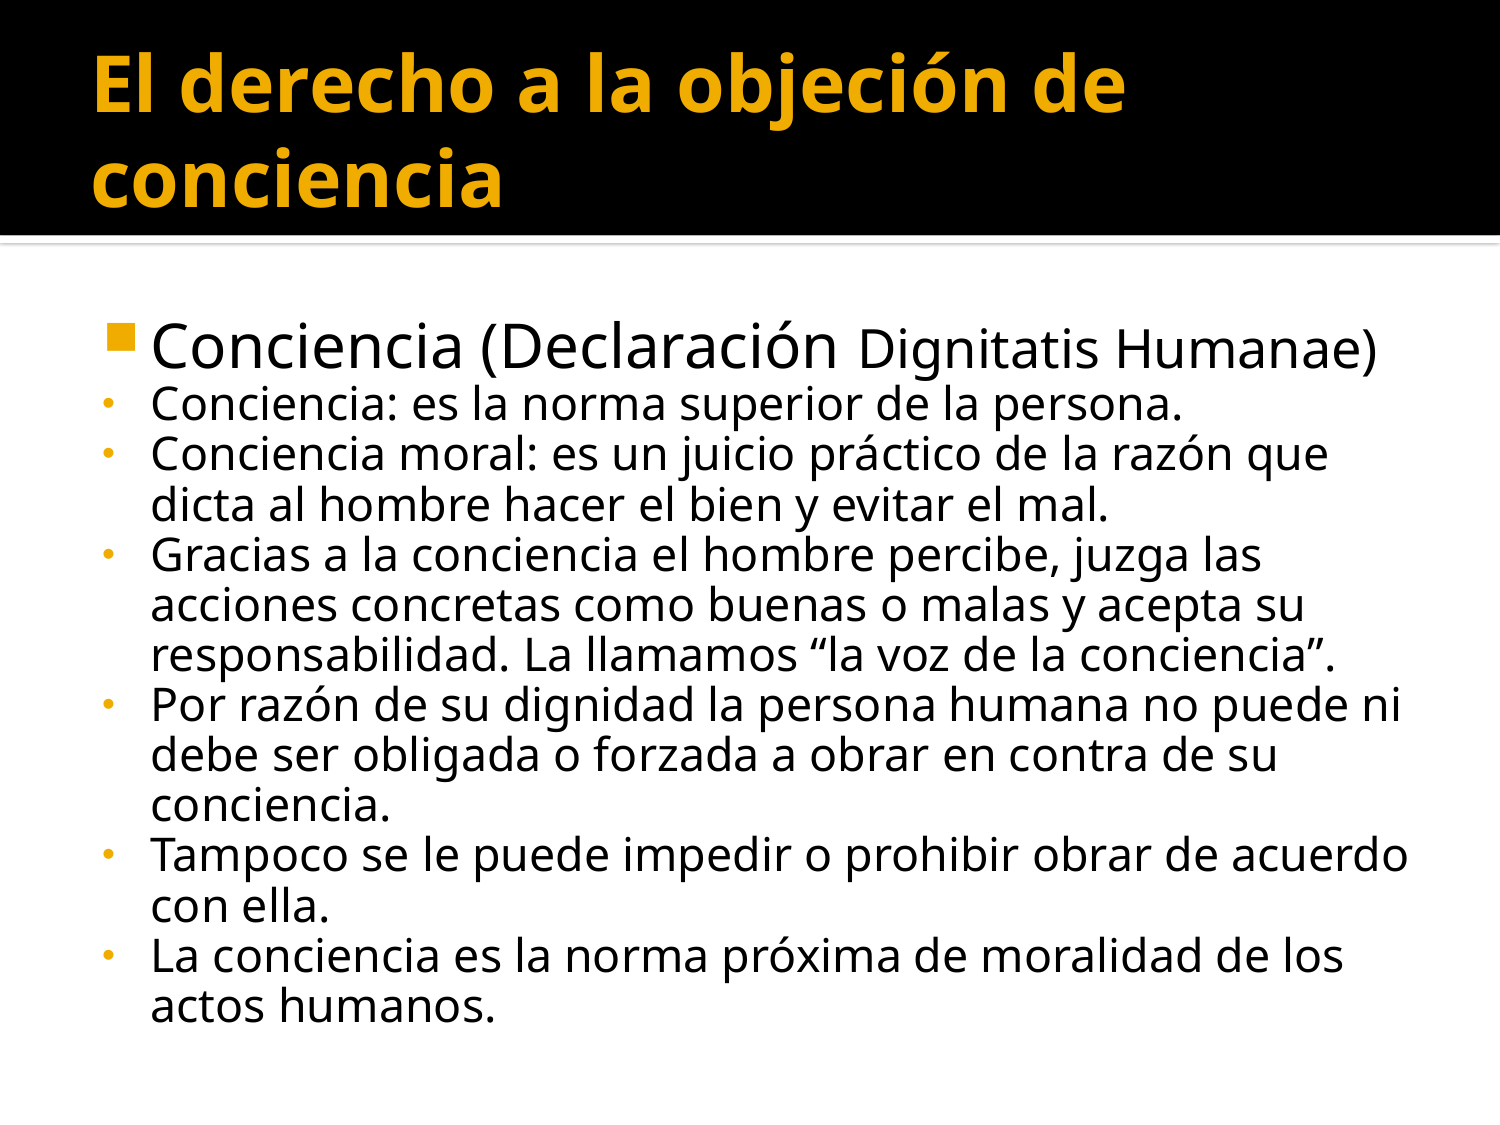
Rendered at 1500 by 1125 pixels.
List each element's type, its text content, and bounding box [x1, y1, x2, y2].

title El derecho a la objeción de conciencia [75, 25, 1425, 231]
list Conciencia (Declaración Dignitatis Humanae) Conciencia: es la norma superior de la persona. Conciencia moral: es un juicio práctico de la razón que dicta al hombre hacer el bien y evitar el mal. Gracias a la conciencia el hombre percibe, juzga las acciones concretas como buenas o malas y acepta su responsabilidad. La llamamos “la voz de la conciencia”. Por razón de su dignidad la persona humana no puede ni debe ser obligada o forzada a obrar en contra de su conciencia. Tampoco se le puede impedir o prohibir obrar de acuerdo con ella. La conciencia es la norma próxima de moralidad de los actos humanos. [75, 291, 1425, 1050]
